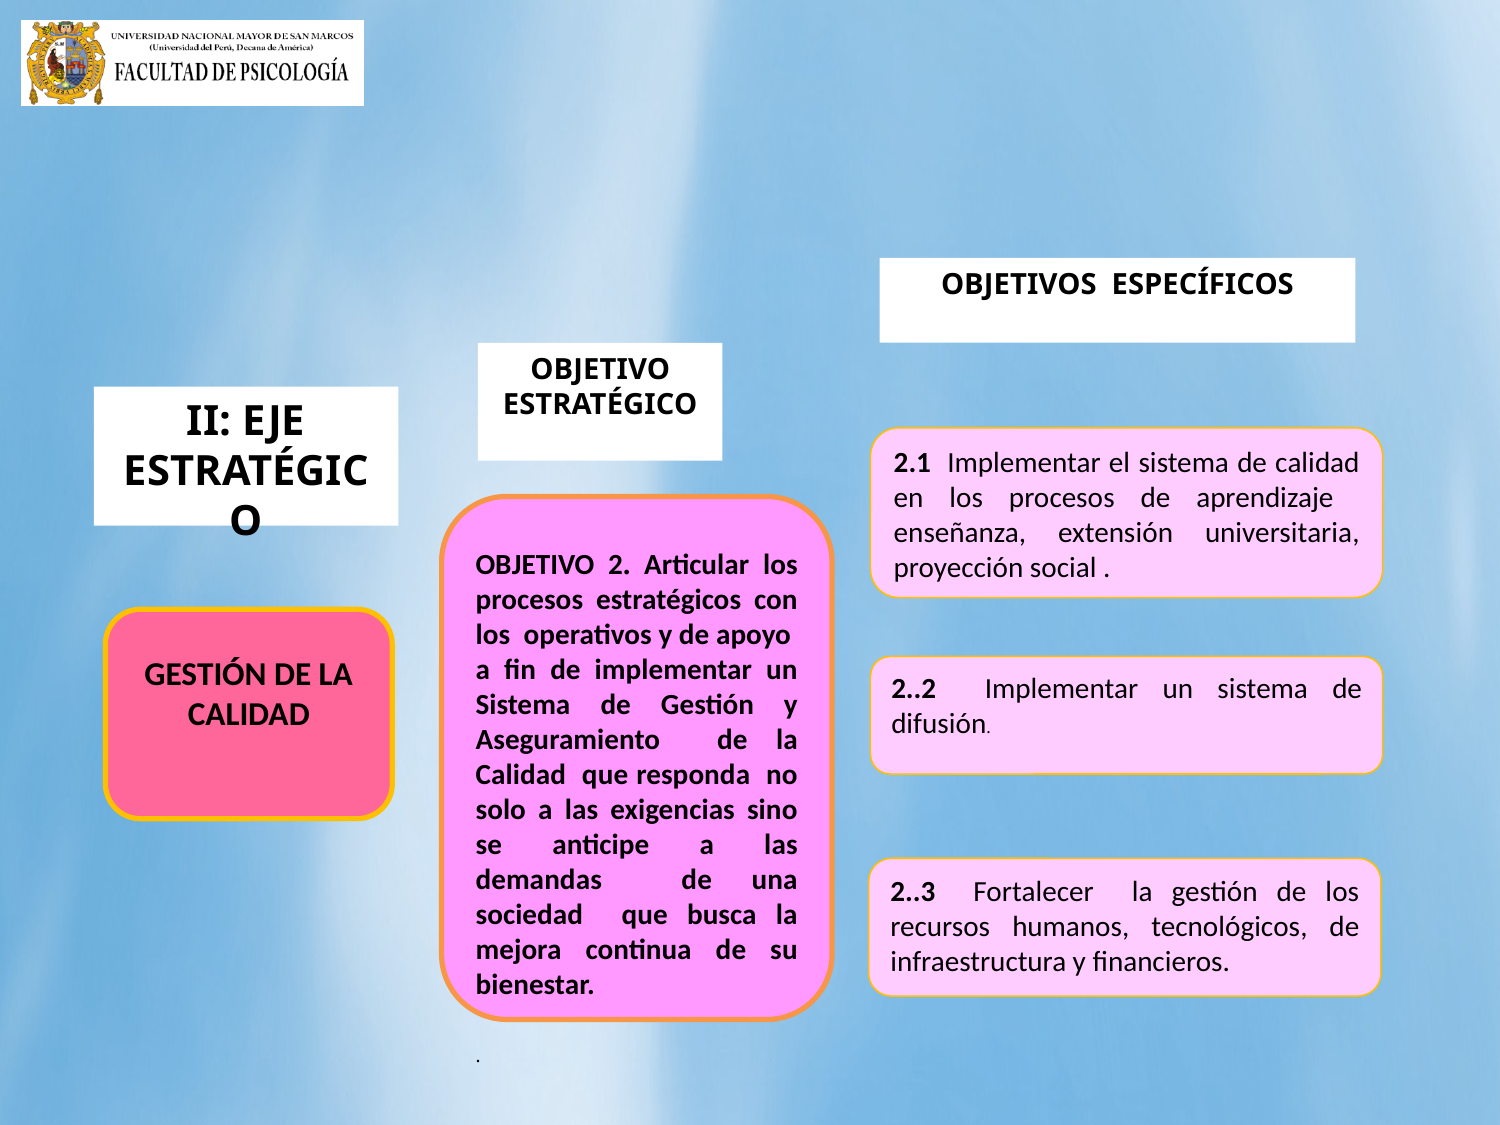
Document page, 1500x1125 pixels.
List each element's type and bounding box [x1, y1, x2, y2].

text_box [93, 257, 1383, 1020]
picture [0, 0, 1500, 1125]
